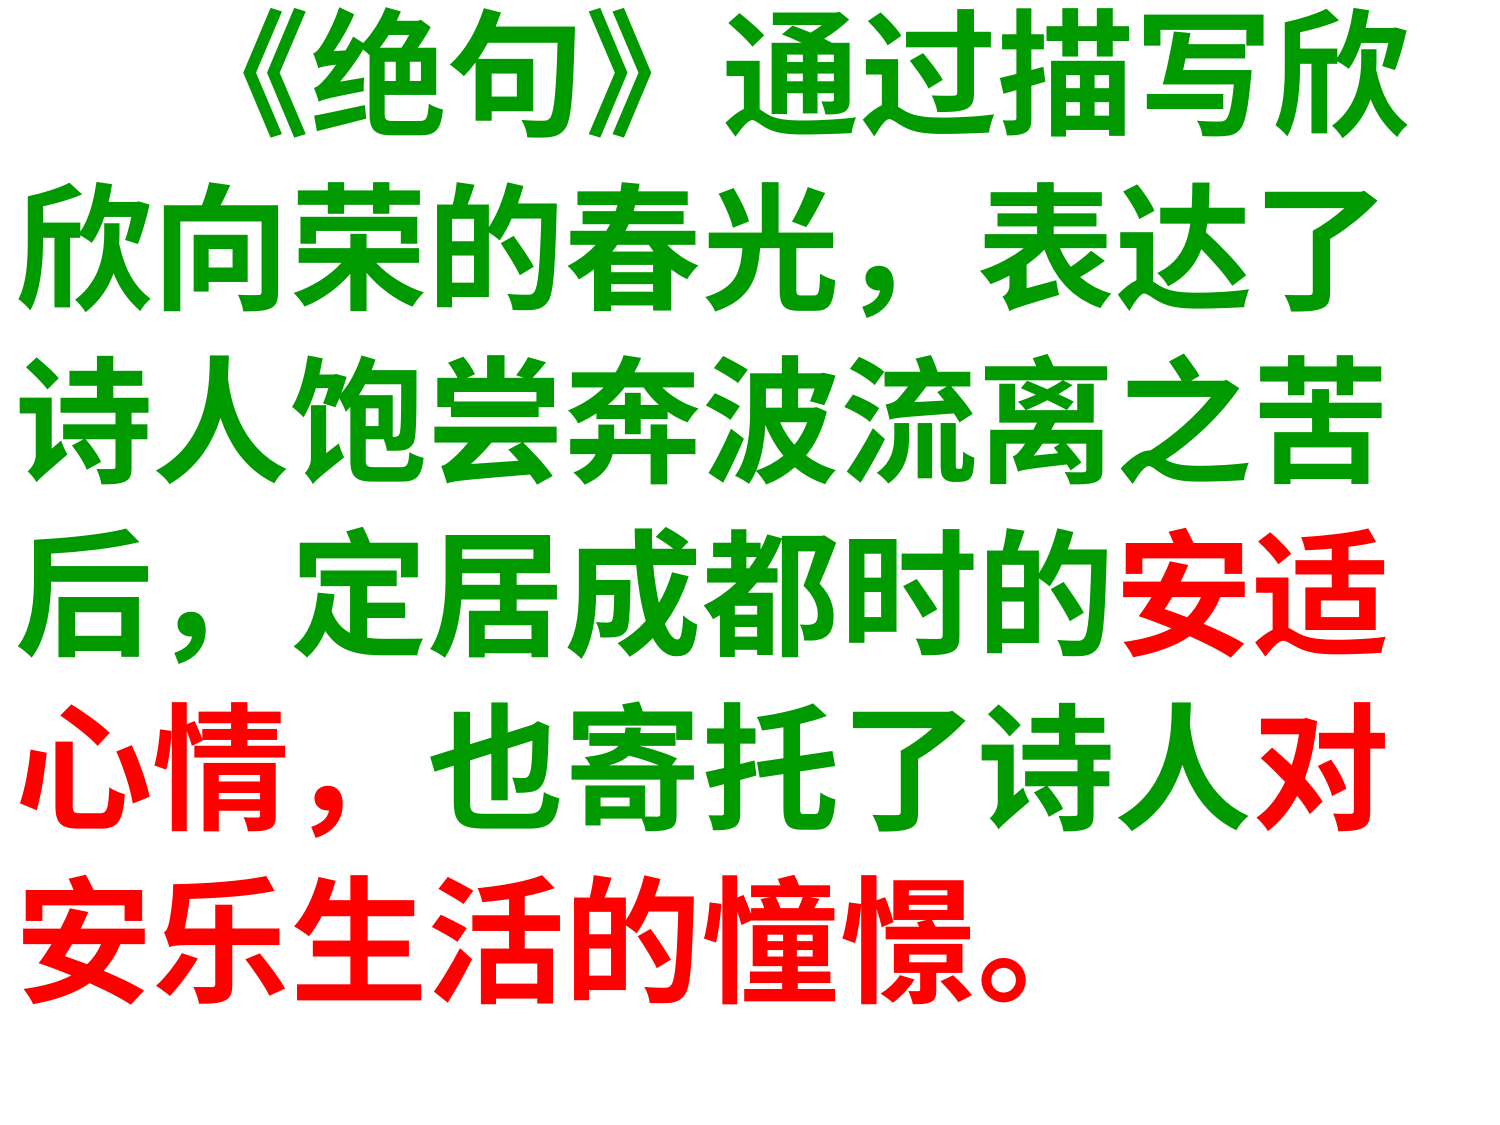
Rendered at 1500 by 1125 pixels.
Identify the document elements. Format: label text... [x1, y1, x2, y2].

subtitle 《绝句》通过描写欣 欣向荣的春光，表达了 诗人饱尝奔波流离之苦 后，定居成都时的安适 心情，也寄托了诗人对 安乐生活的憧憬。 [0, 0, 1500, 1125]
